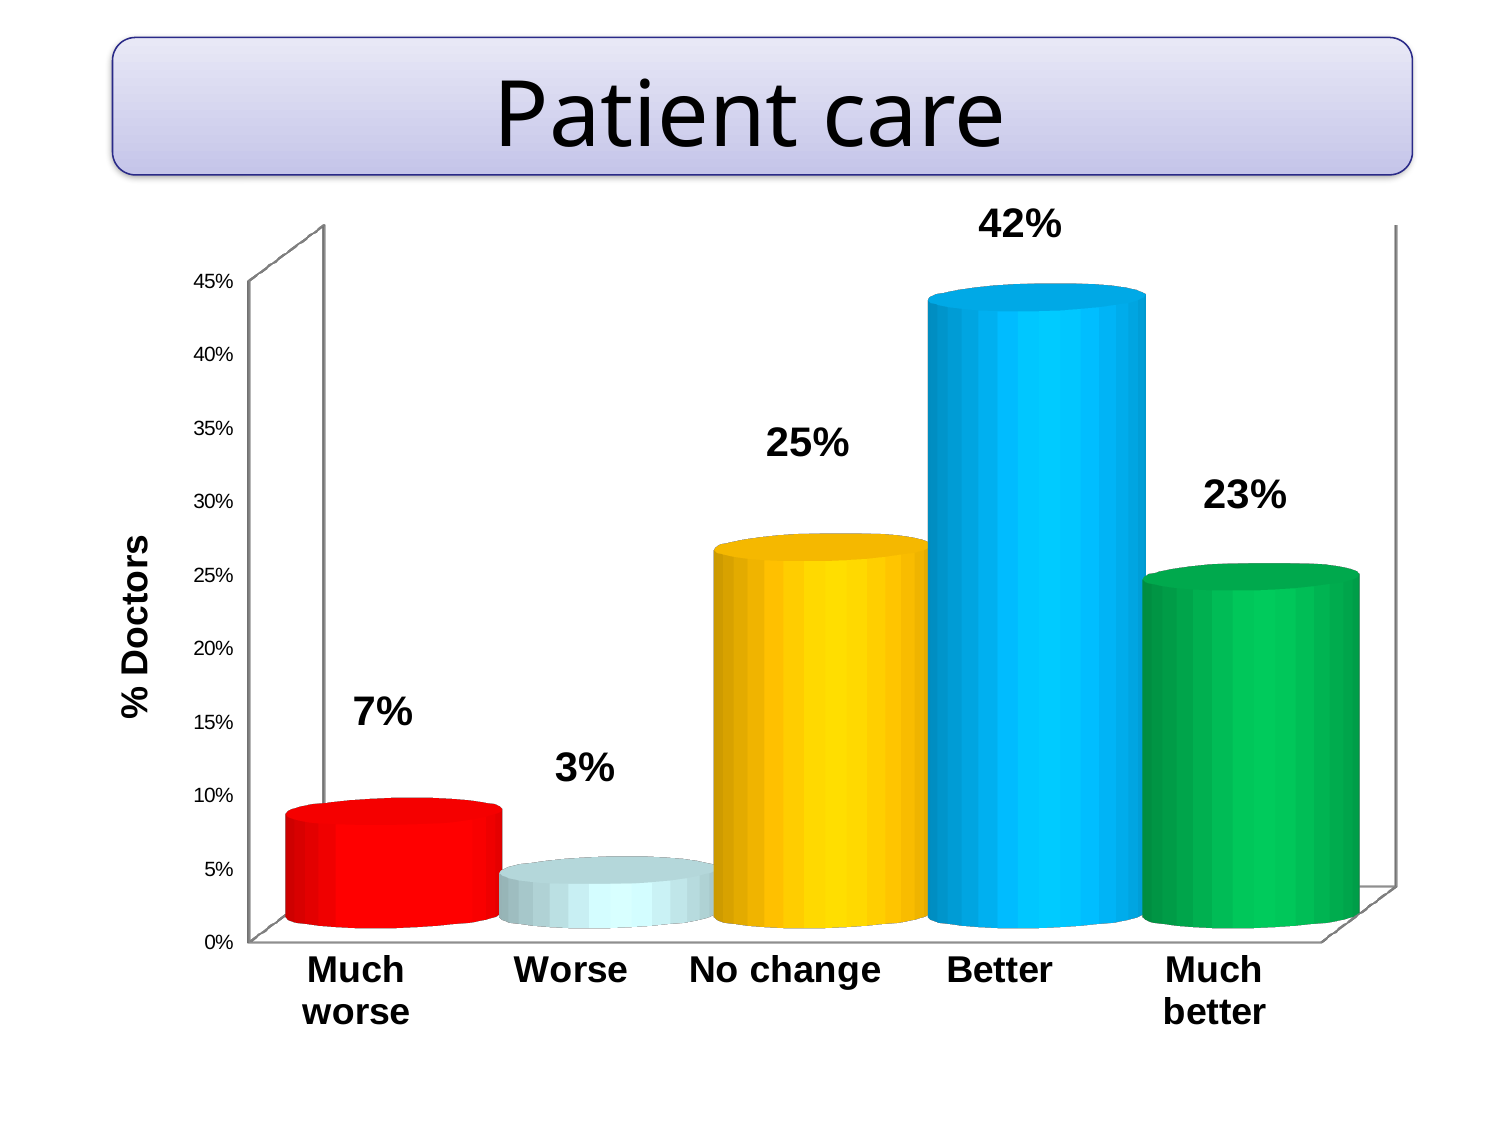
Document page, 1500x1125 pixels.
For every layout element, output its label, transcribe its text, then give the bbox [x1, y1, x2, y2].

chart [74, 199, 1426, 1051]
text_box [118, 36, 1407, 44]
title Patient care [74, 44, 1426, 176]
